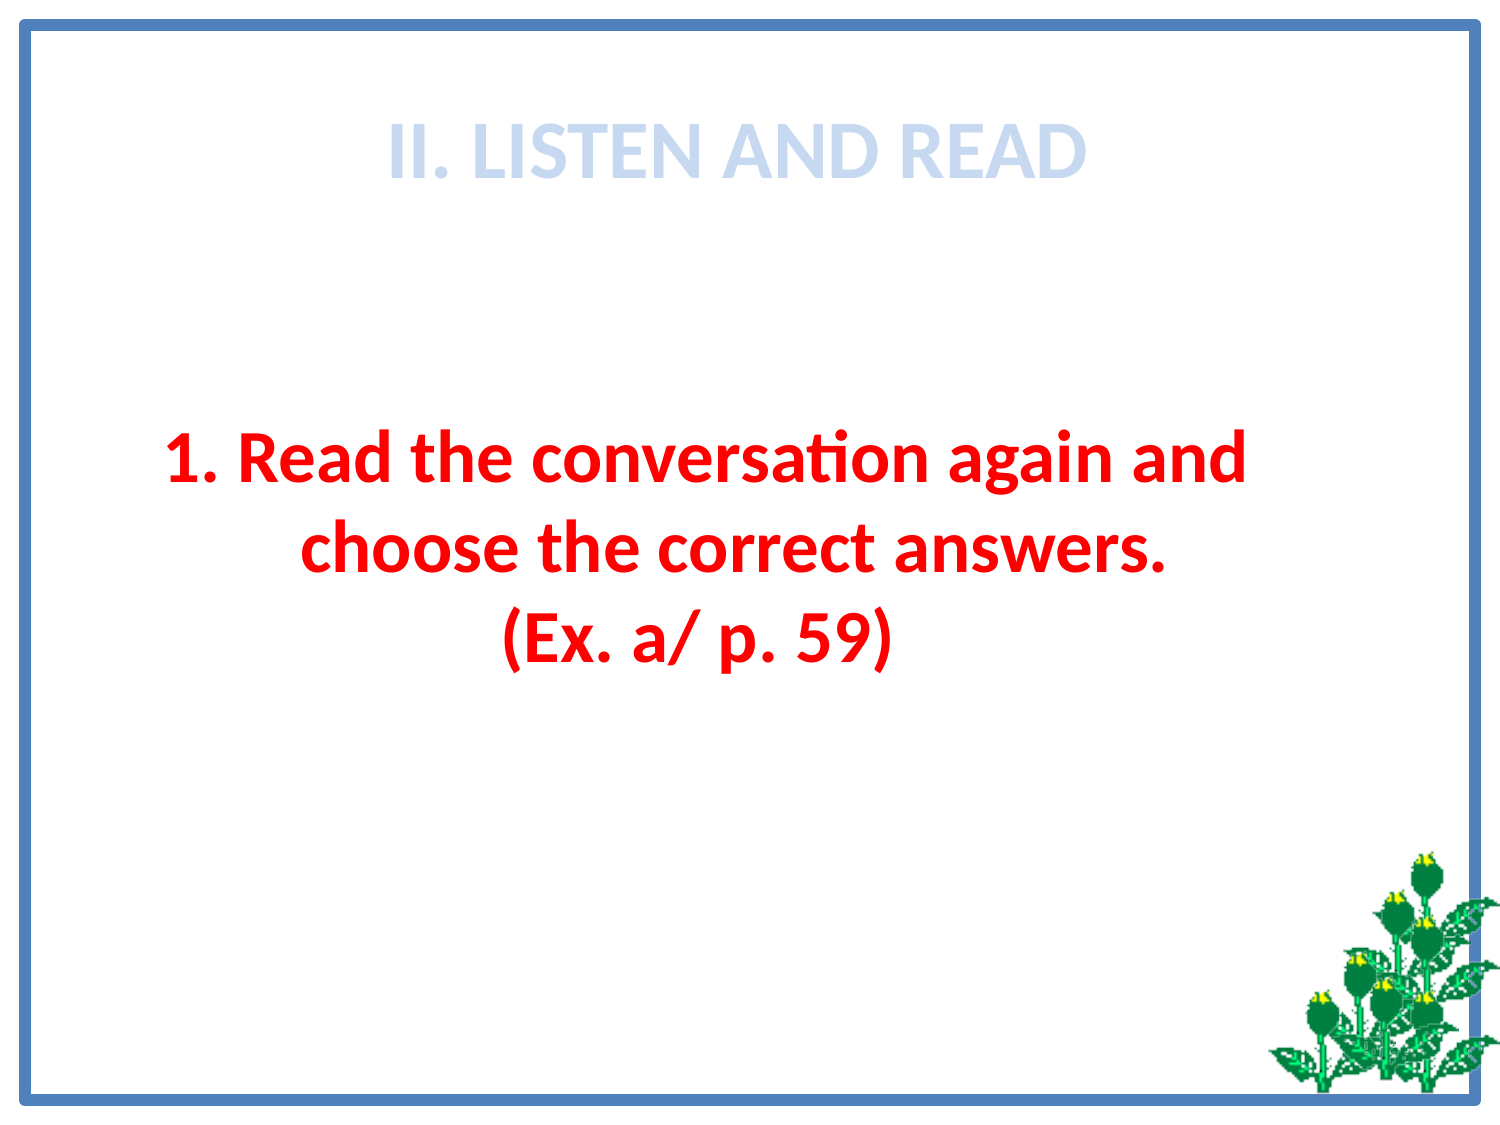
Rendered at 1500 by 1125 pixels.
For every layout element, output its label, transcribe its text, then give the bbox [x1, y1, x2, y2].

text_box [23, 23, 1477, 1102]
text_box Read the conversation again and choose the correct answers. (Ex. a/ p. 59) [99, 399, 1313, 685]
picture [1263, 824, 1500, 1096]
text_box II. LISTEN AND READ [249, 87, 1225, 203]
